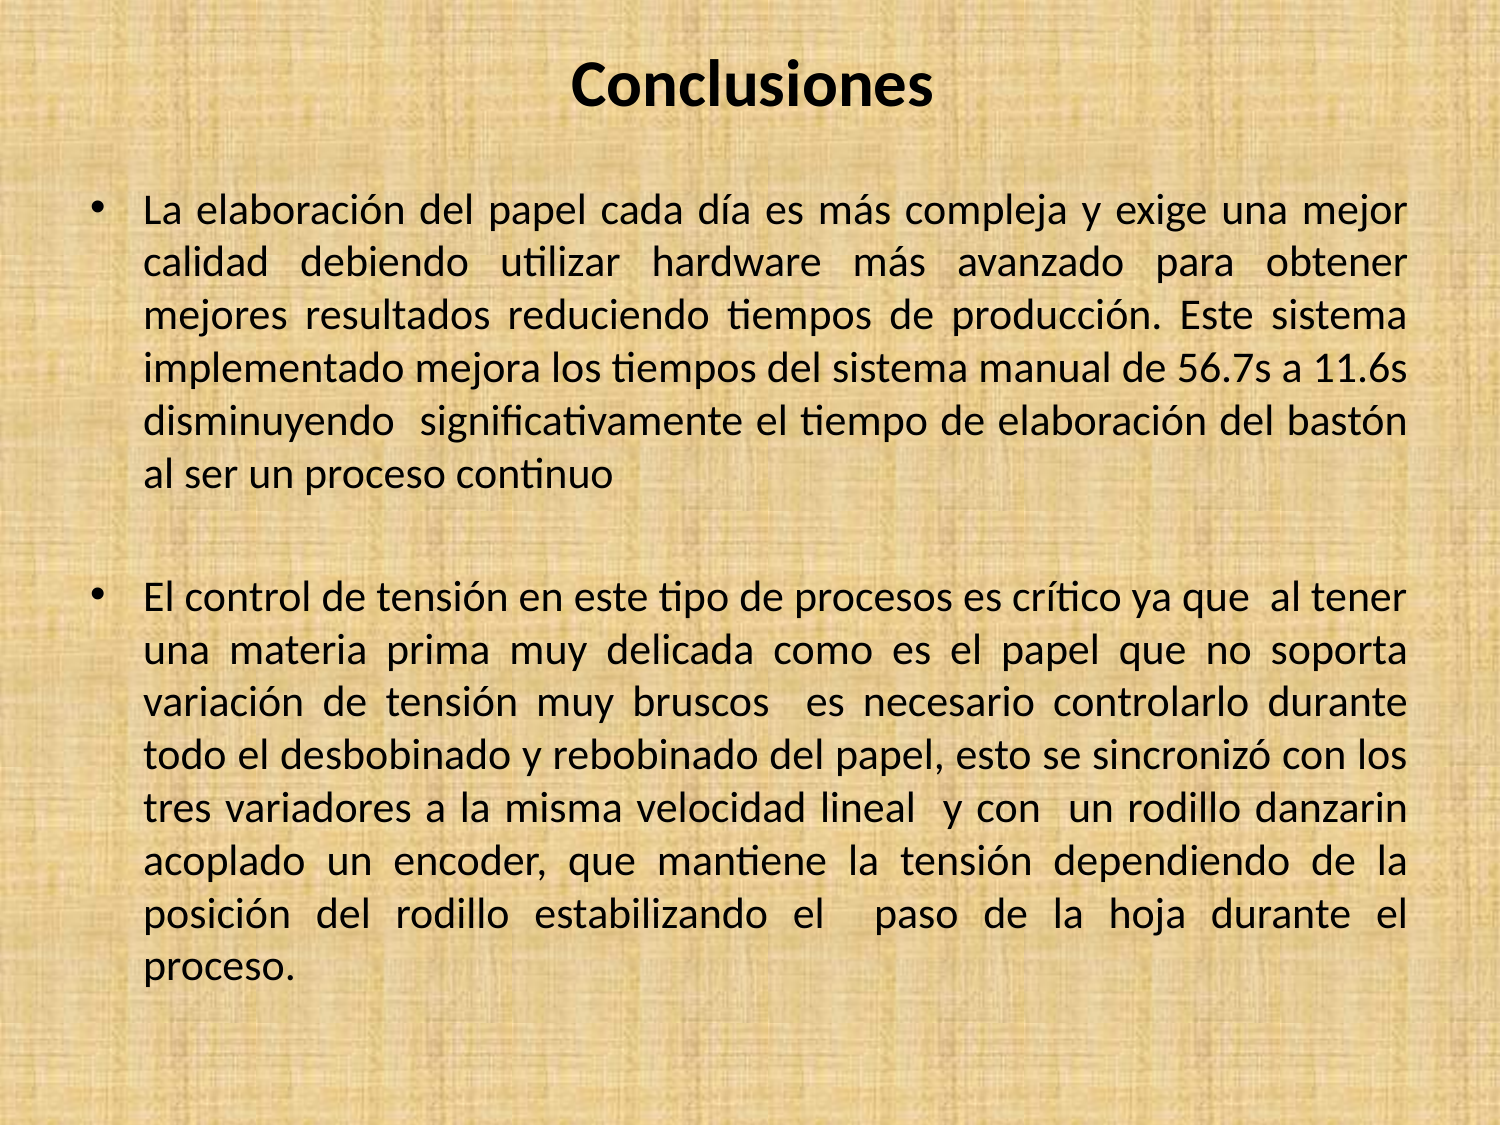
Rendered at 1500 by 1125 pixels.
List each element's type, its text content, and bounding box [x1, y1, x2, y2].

picture [0, 0, 1500, 1125]
title Conclusiones [466, 30, 1040, 172]
list La elaboración del papel cada día es más compleja y exige una mejor calidad debiendo utilizar hardware más avanzado para obtener mejores resultados reduciendo tiempos de producción. Este sistema implementado mejora los tiempos del sistema manual de 56.7s a 11.6s disminuyendo significativamente el tiempo de elaboración del bastón al ser un proceso continuo El control de tensión en este tipo de procesos es crítico ya que al tener una materia prima muy delicada como es el papel que no soporta variación de tensión muy bruscos es necesario controlarlo durante todo el desbobinado y rebobinado del papel, esto se sincronizó con los tres variadores a la misma velocidad lineal y con un rodillo danzarin acoplado un encoder, que mantiene la tensión dependiendo de la posición del rodillo estabilizando el paso de la hoja durante el proceso. [75, 172, 1425, 1005]
